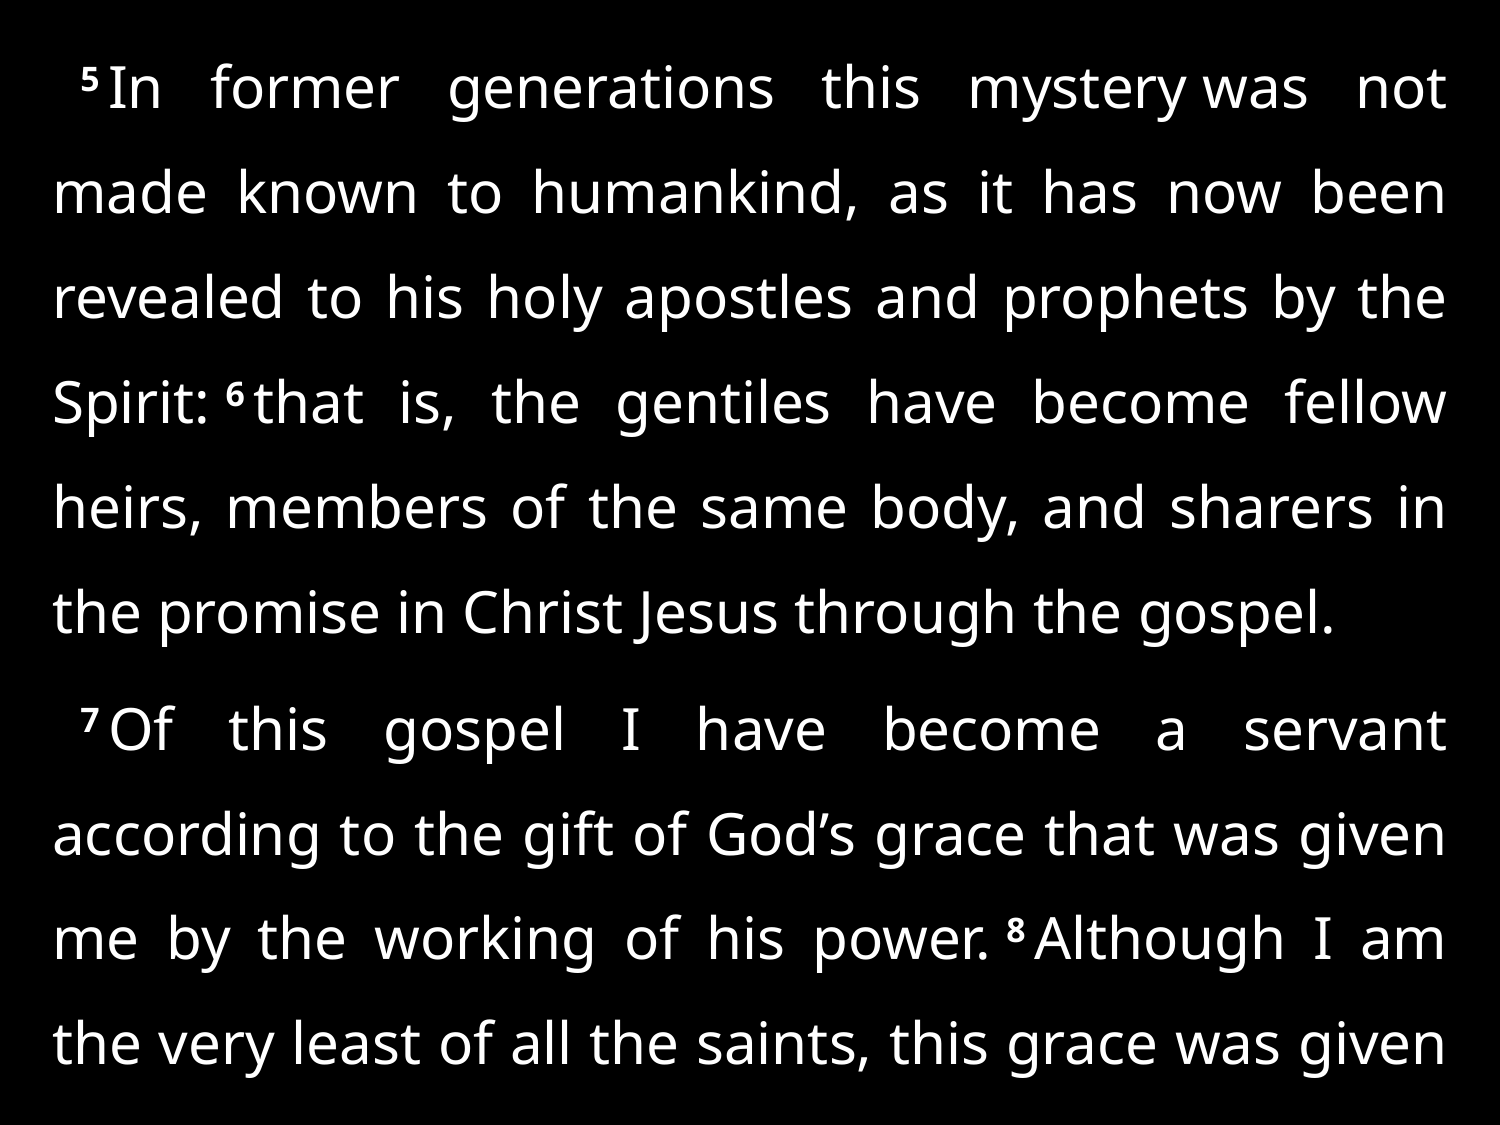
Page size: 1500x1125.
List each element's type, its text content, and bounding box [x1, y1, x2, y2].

text_box 5 In former generations this mystery was not made known to humankind, as it has now been revealed to his holy apostles and prophets by the Spirit: 6 that is, the gentiles have become fellow heirs, members of the same body, and sharers in the promise in Christ Jesus through the gospel. 7 Of this gospel I have become a servant according to the gift of God’s grace that was given me by the working of his power. 8 Although I am the very least of all the saints, this grace was given to me . . . [37, 7, 1463, 1125]
